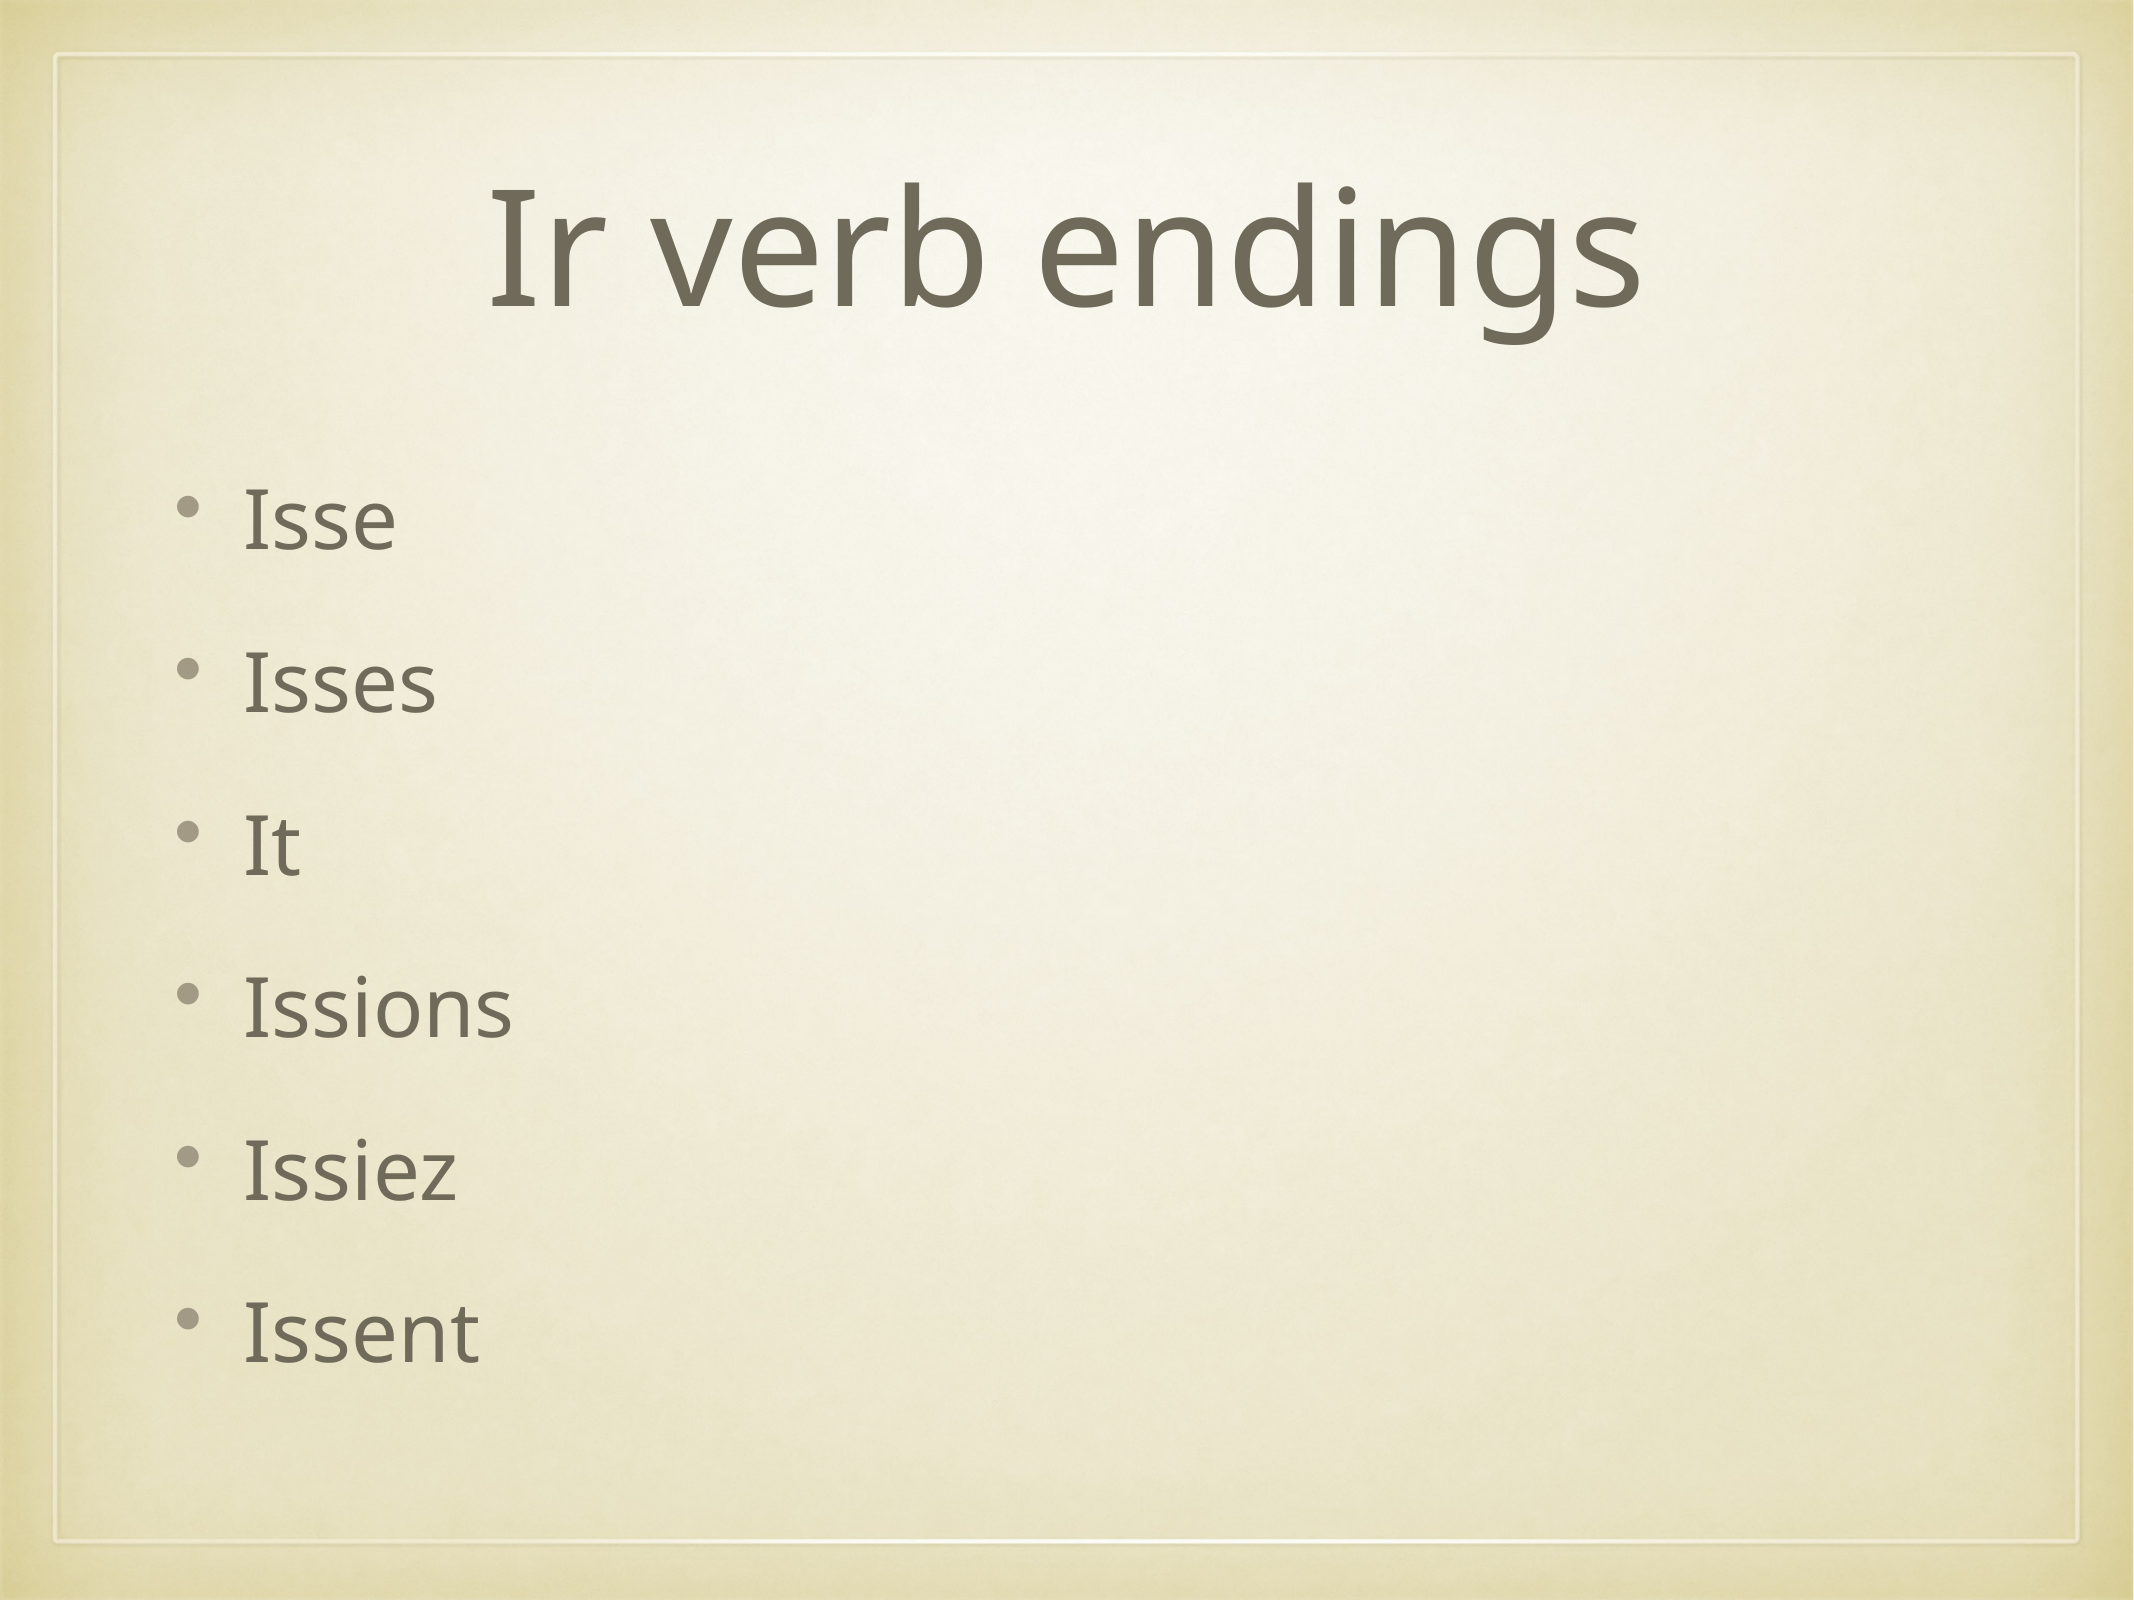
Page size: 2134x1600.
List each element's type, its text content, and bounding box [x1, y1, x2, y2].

picture [0, 0, 2134, 1600]
list Isse Isses It Issions Issiez Issent [166, 453, 1968, 1393]
title Ir verb endings [166, 89, 1968, 395]
